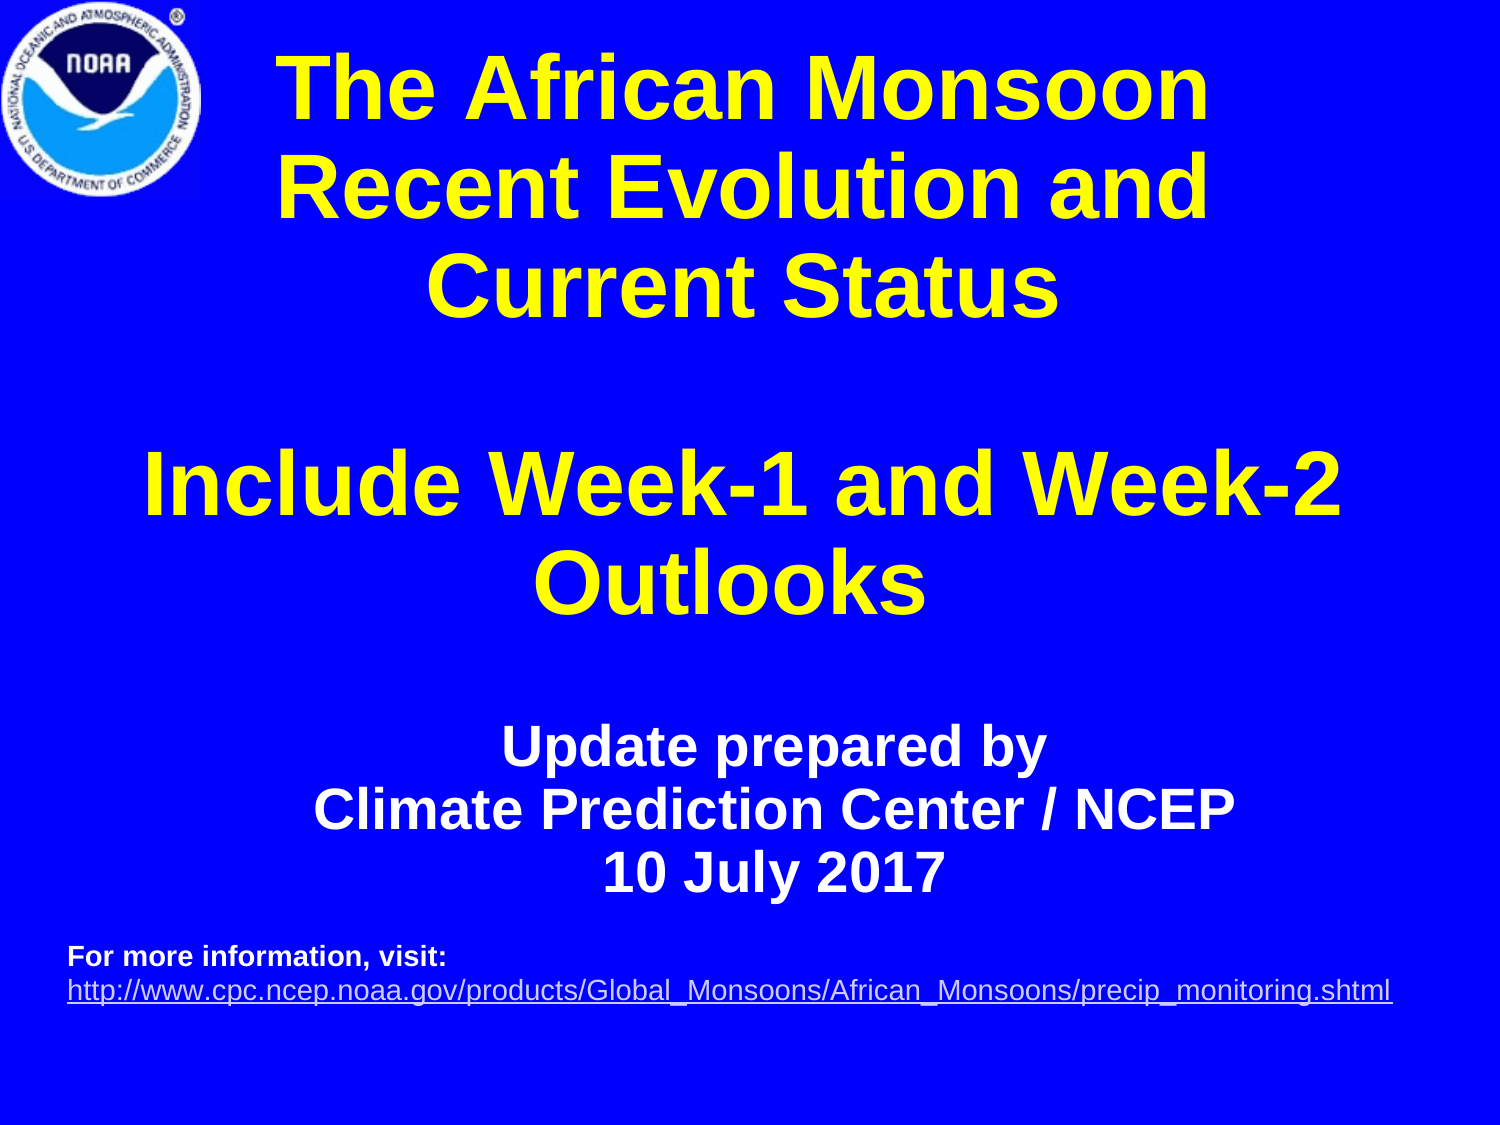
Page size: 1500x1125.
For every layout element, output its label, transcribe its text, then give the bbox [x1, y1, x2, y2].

text_box Update prepared by Climate Prediction Center / NCEP 10 July 2017 [275, 708, 1275, 913]
title The African Monsoon Recent Evolution and Current Status Include Week-1 and Week-2 Outlooks [112, 37, 1375, 638]
text_box For more information, visit: http://www.cpc.ncep.noaa.gov/products/Global_Monsoons/African_Monsoons/precip_monitoring.shtml [52, 929, 1416, 1015]
picture [0, 0, 200, 200]
